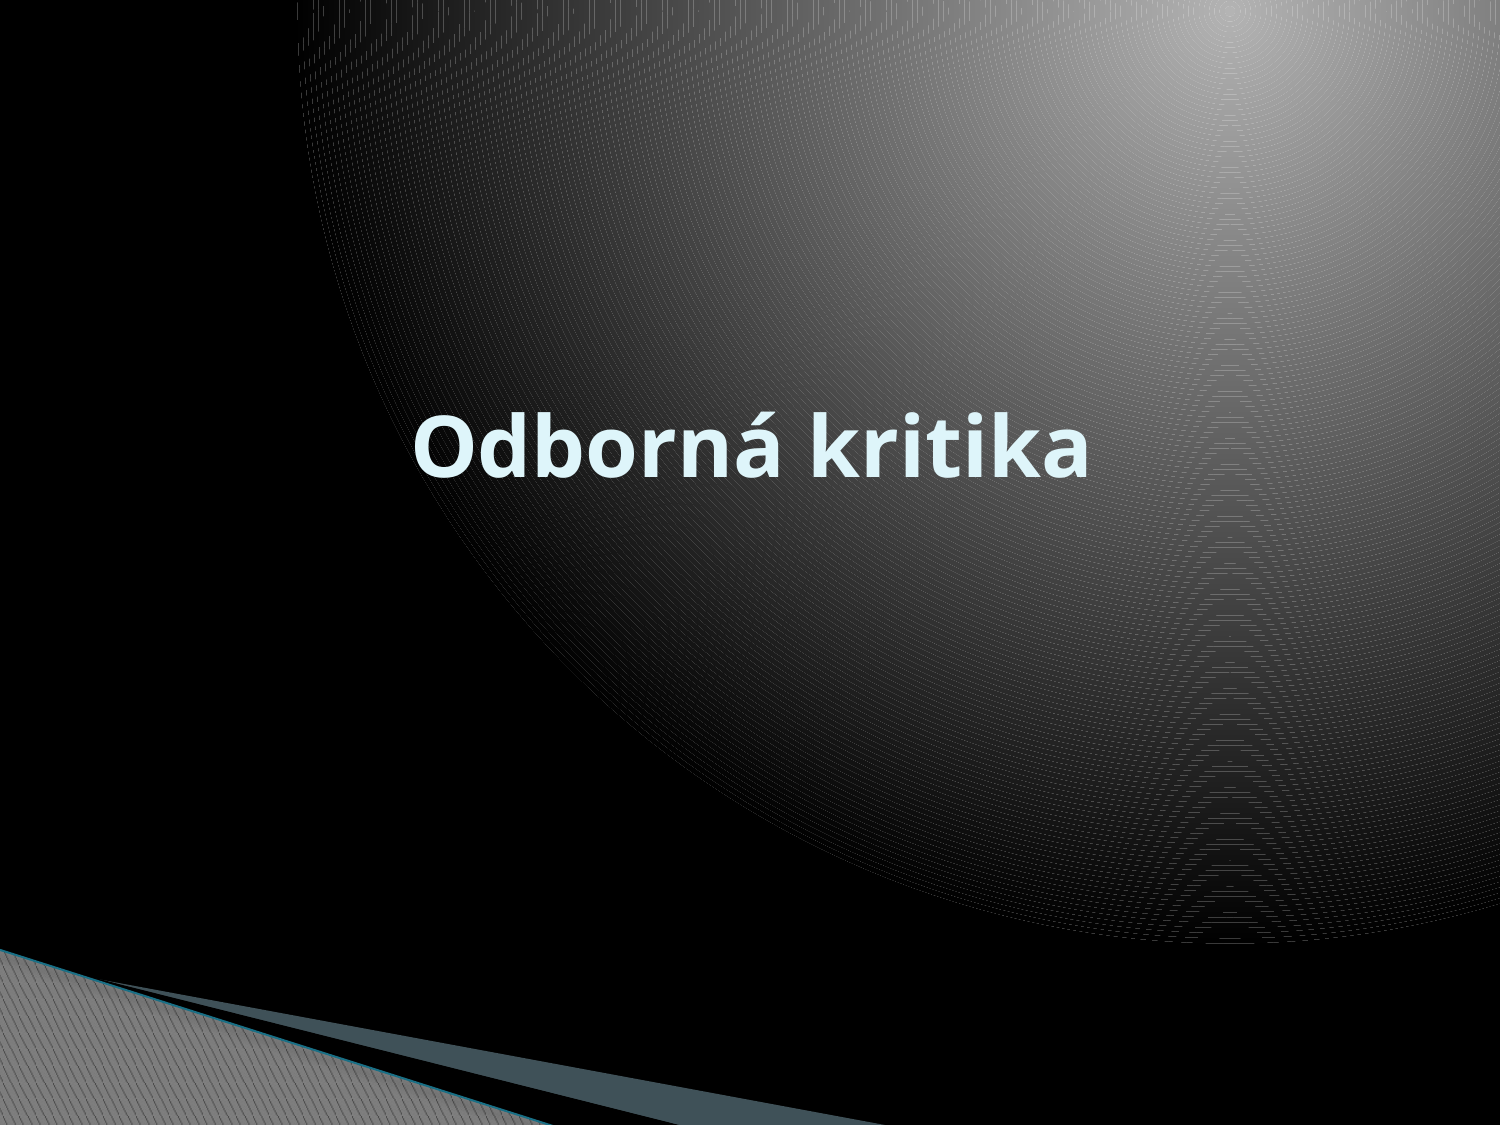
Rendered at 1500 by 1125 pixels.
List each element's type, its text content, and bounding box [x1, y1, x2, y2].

title Odborná kritika [76, 349, 1427, 538]
picture [0, 952, 543, 1125]
